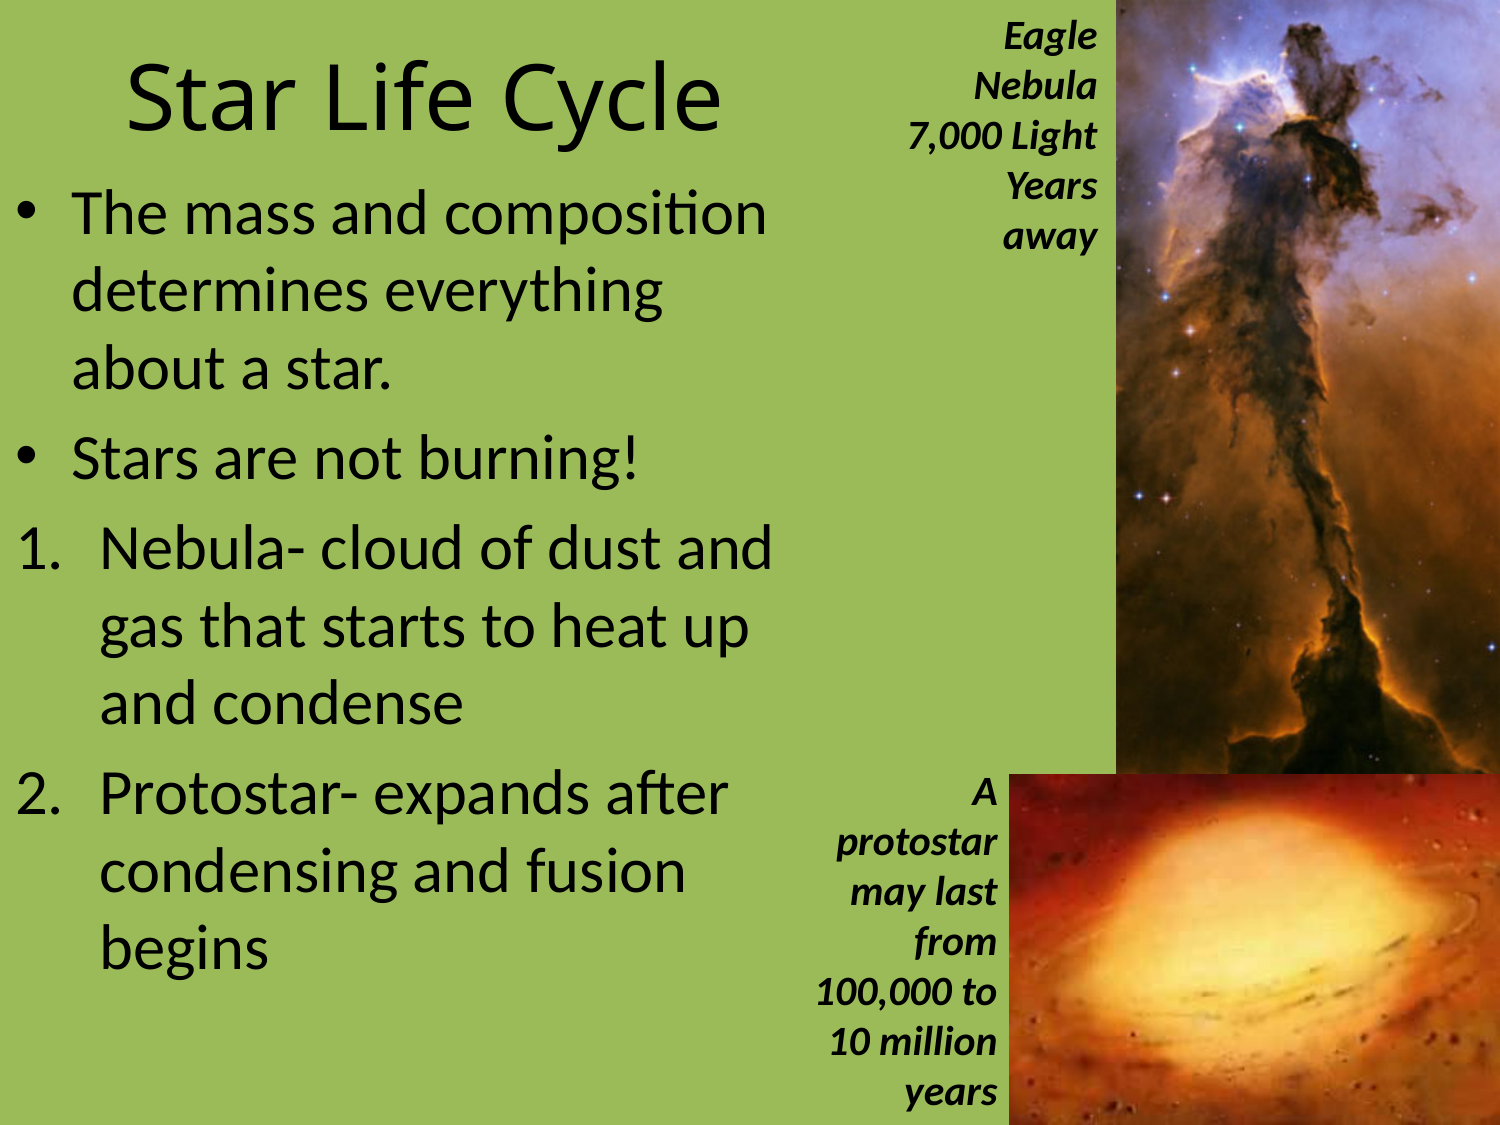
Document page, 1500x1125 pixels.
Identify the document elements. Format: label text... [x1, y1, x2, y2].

list The mass and composition determines everything about a star. Stars are not burning! Nebula- cloud of dust and gas that starts to heat up and condense Protostar- expands after condensing and fusion begins [0, 162, 838, 1125]
text_box Eagle Nebula 7,000 Light Years away [887, 0, 1113, 265]
text_box A protostar may last from 100,000 to 10 million years [787, 756, 1013, 1122]
title Star Life Cycle [0, 0, 850, 188]
picture [1009, 0, 1500, 1125]
